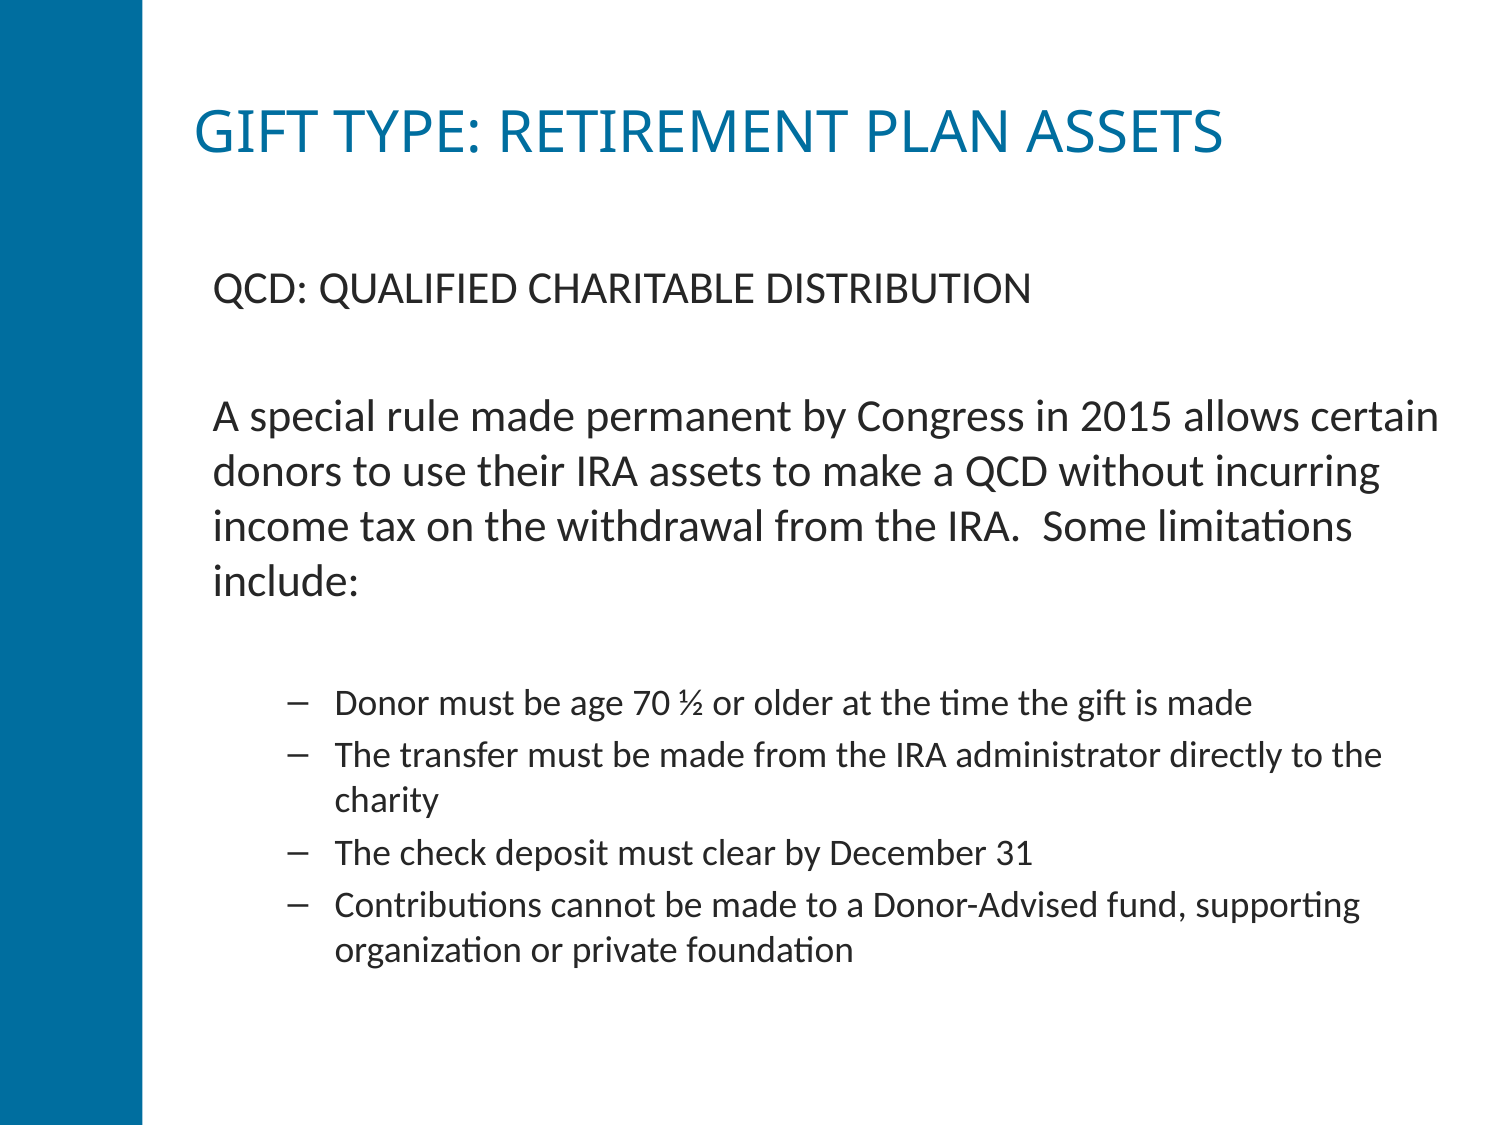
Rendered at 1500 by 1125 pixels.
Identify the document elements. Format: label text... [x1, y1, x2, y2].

text_box Gift type: Retirement plan assets [179, 86, 1450, 172]
text_box QCD: QUALIFIED CHARITABLE DISTRIBUTION A special rule made permanent by Congress in 2015 allows certain donors to use their IRA assets to make a QCD without incurring income tax on the withdrawal from the IRA. Some limitations include: Donor must be age 70 ½ or older at the time the gift is made The transfer must be made from the IRA administrator directly to the charity The check deposit must clear by December 31 Contributions cannot be made to a Donor-Advised fund, supporting organization or private foundation [179, 250, 1475, 1050]
text_box [0, 0, 145, 1125]
